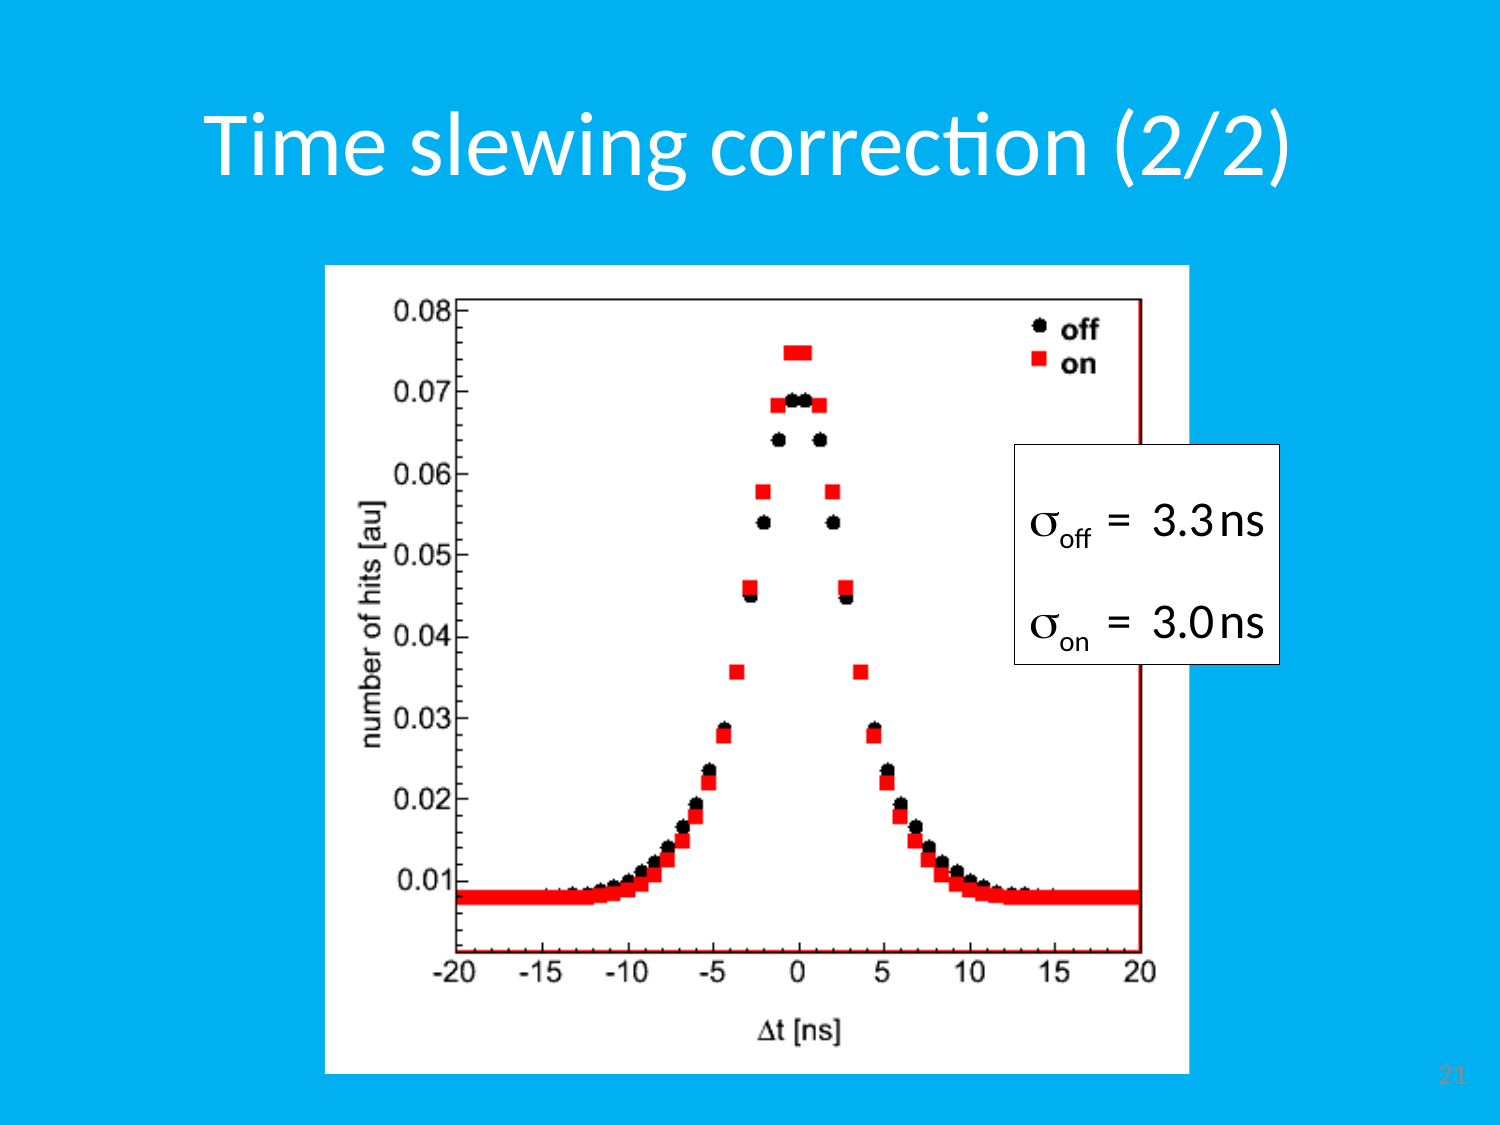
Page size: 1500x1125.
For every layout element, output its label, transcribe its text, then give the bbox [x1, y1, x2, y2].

title Time slewing correction (2/2) [75, 45, 1425, 233]
picture [325, 266, 1190, 1073]
slide_number 21 [1132, 1042, 1483, 1103]
text_box soff = 3.3 ns son = 3.0 ns [1194, 444, 1280, 665]
